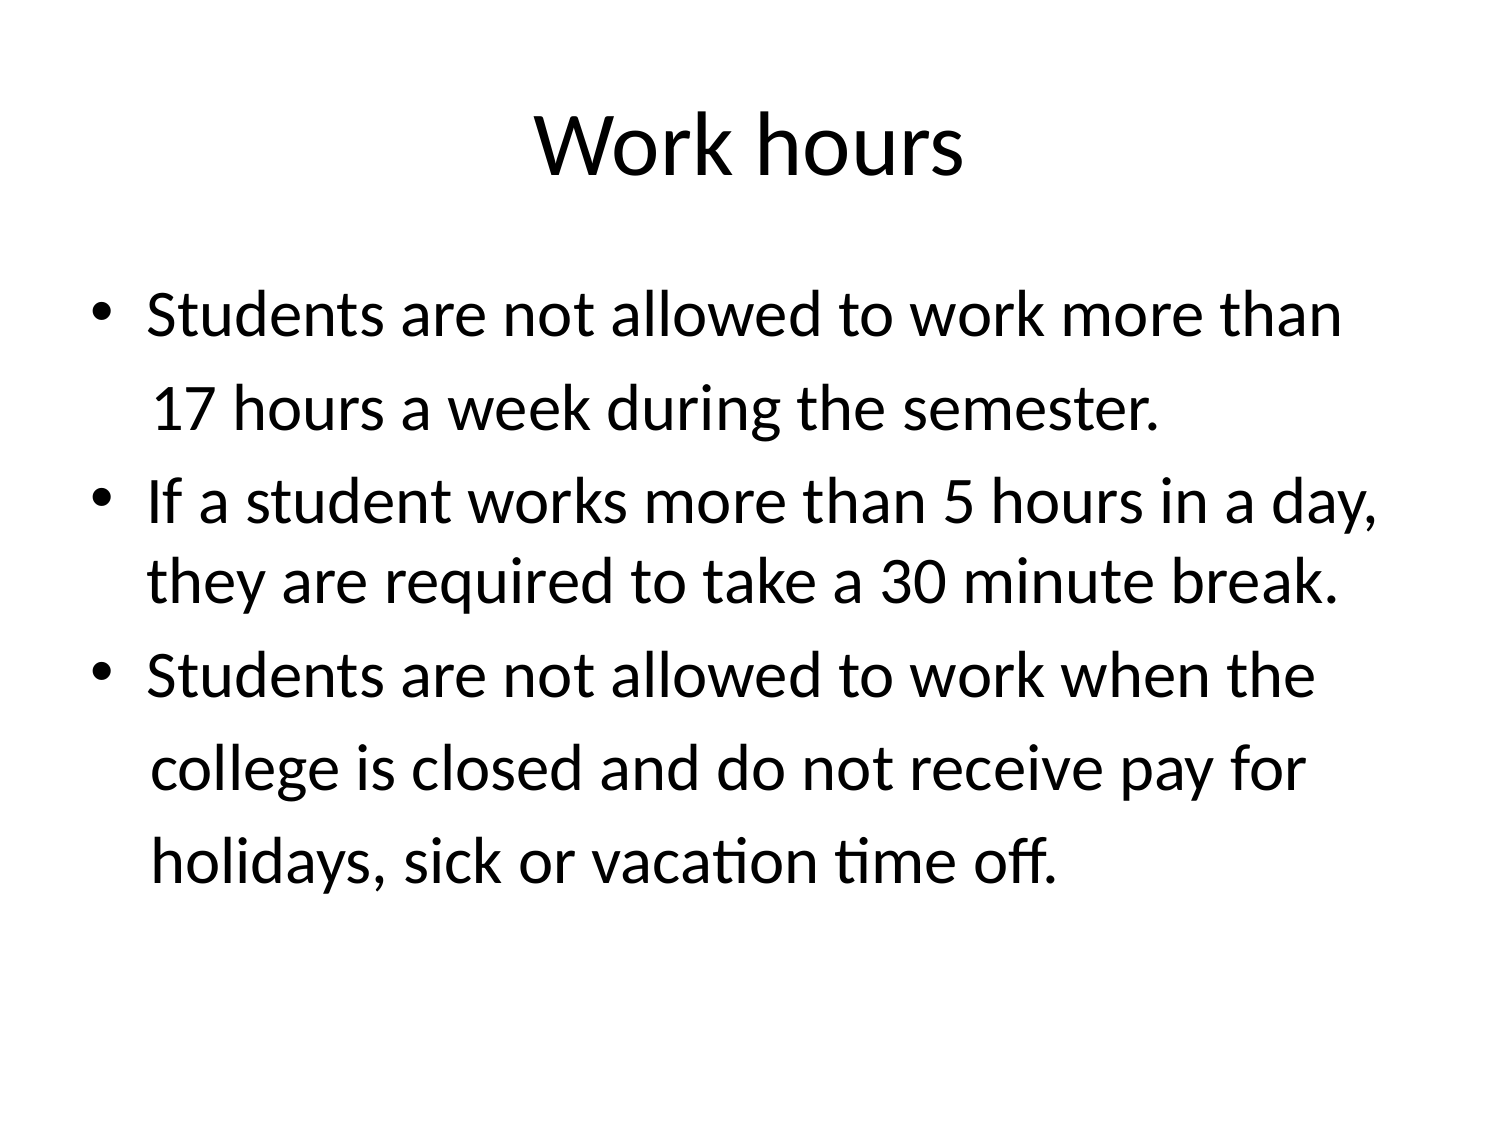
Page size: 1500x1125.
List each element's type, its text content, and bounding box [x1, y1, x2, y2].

list Students are not allowed to work more than 17 hours a week during the semester. If a student works more than 5 hours in a day, they are required to take a 30 minute break. Students are not allowed to work when the college is closed and do not receive pay for holidays, sick or vacation time off. [75, 262, 1425, 1005]
title Work hours [75, 45, 1425, 233]
